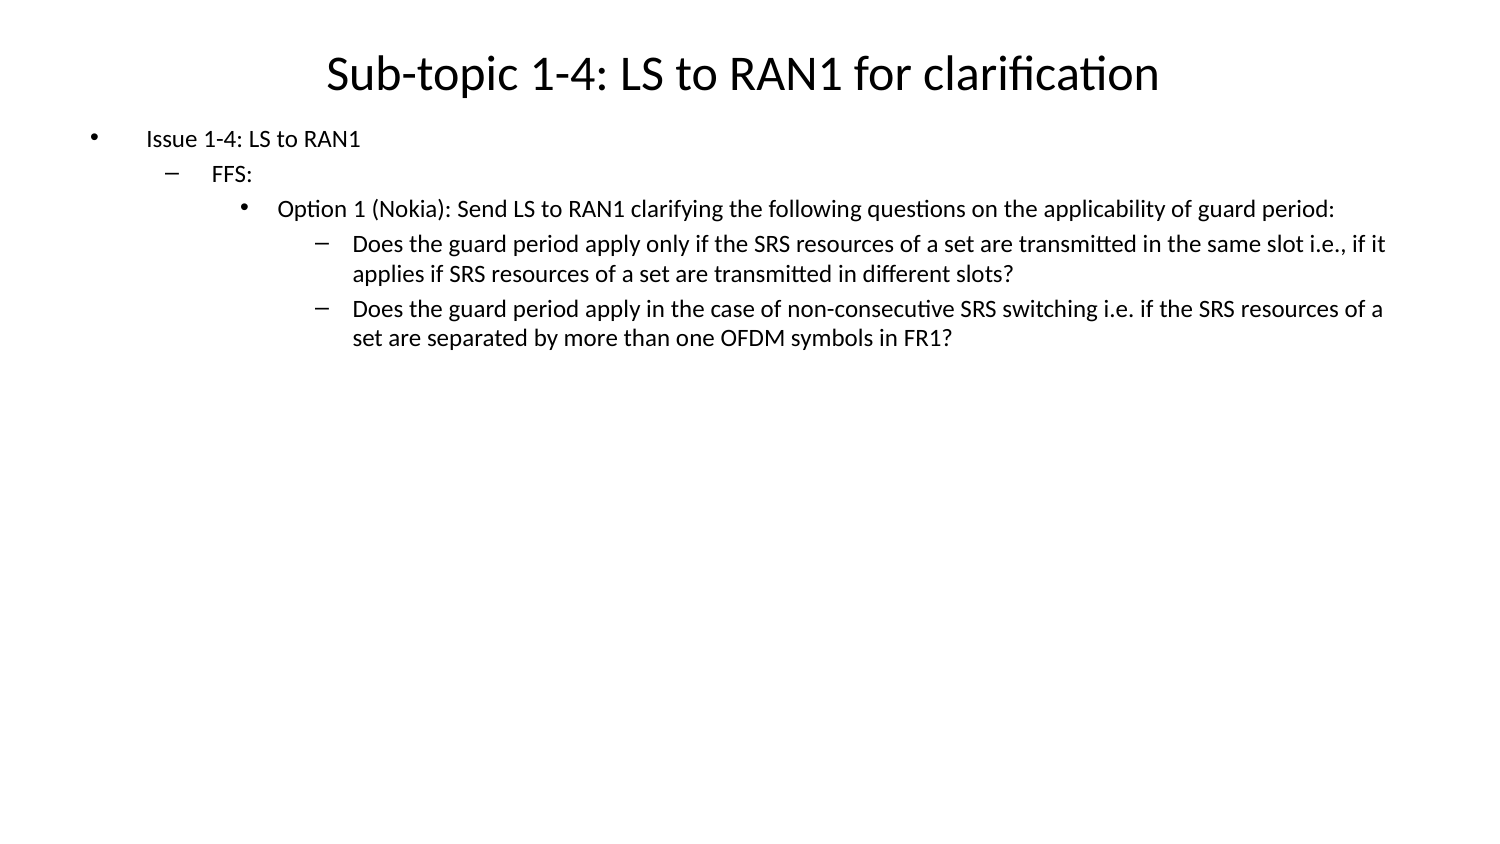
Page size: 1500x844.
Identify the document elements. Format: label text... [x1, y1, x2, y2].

title Sub-topic 1-4: LS to RAN1 for clarification [75, 0, 1412, 114]
list Issue 1-4: LS to RAN1 FFS: Option 1 (Nokia): Send LS to RAN1 clarifying the following questions on the applicability of guard period: Does the guard period apply only if the SRS resources of a set are transmitted in the same slot i.e., if it applies if SRS resources of a set are transmitted in different slots? Does the guard period apply in the case of non-consecutive SRS switching i.e. if the SRS resources of a set are separated by more than one OFDM symbols in FR1? [75, 114, 1425, 812]
